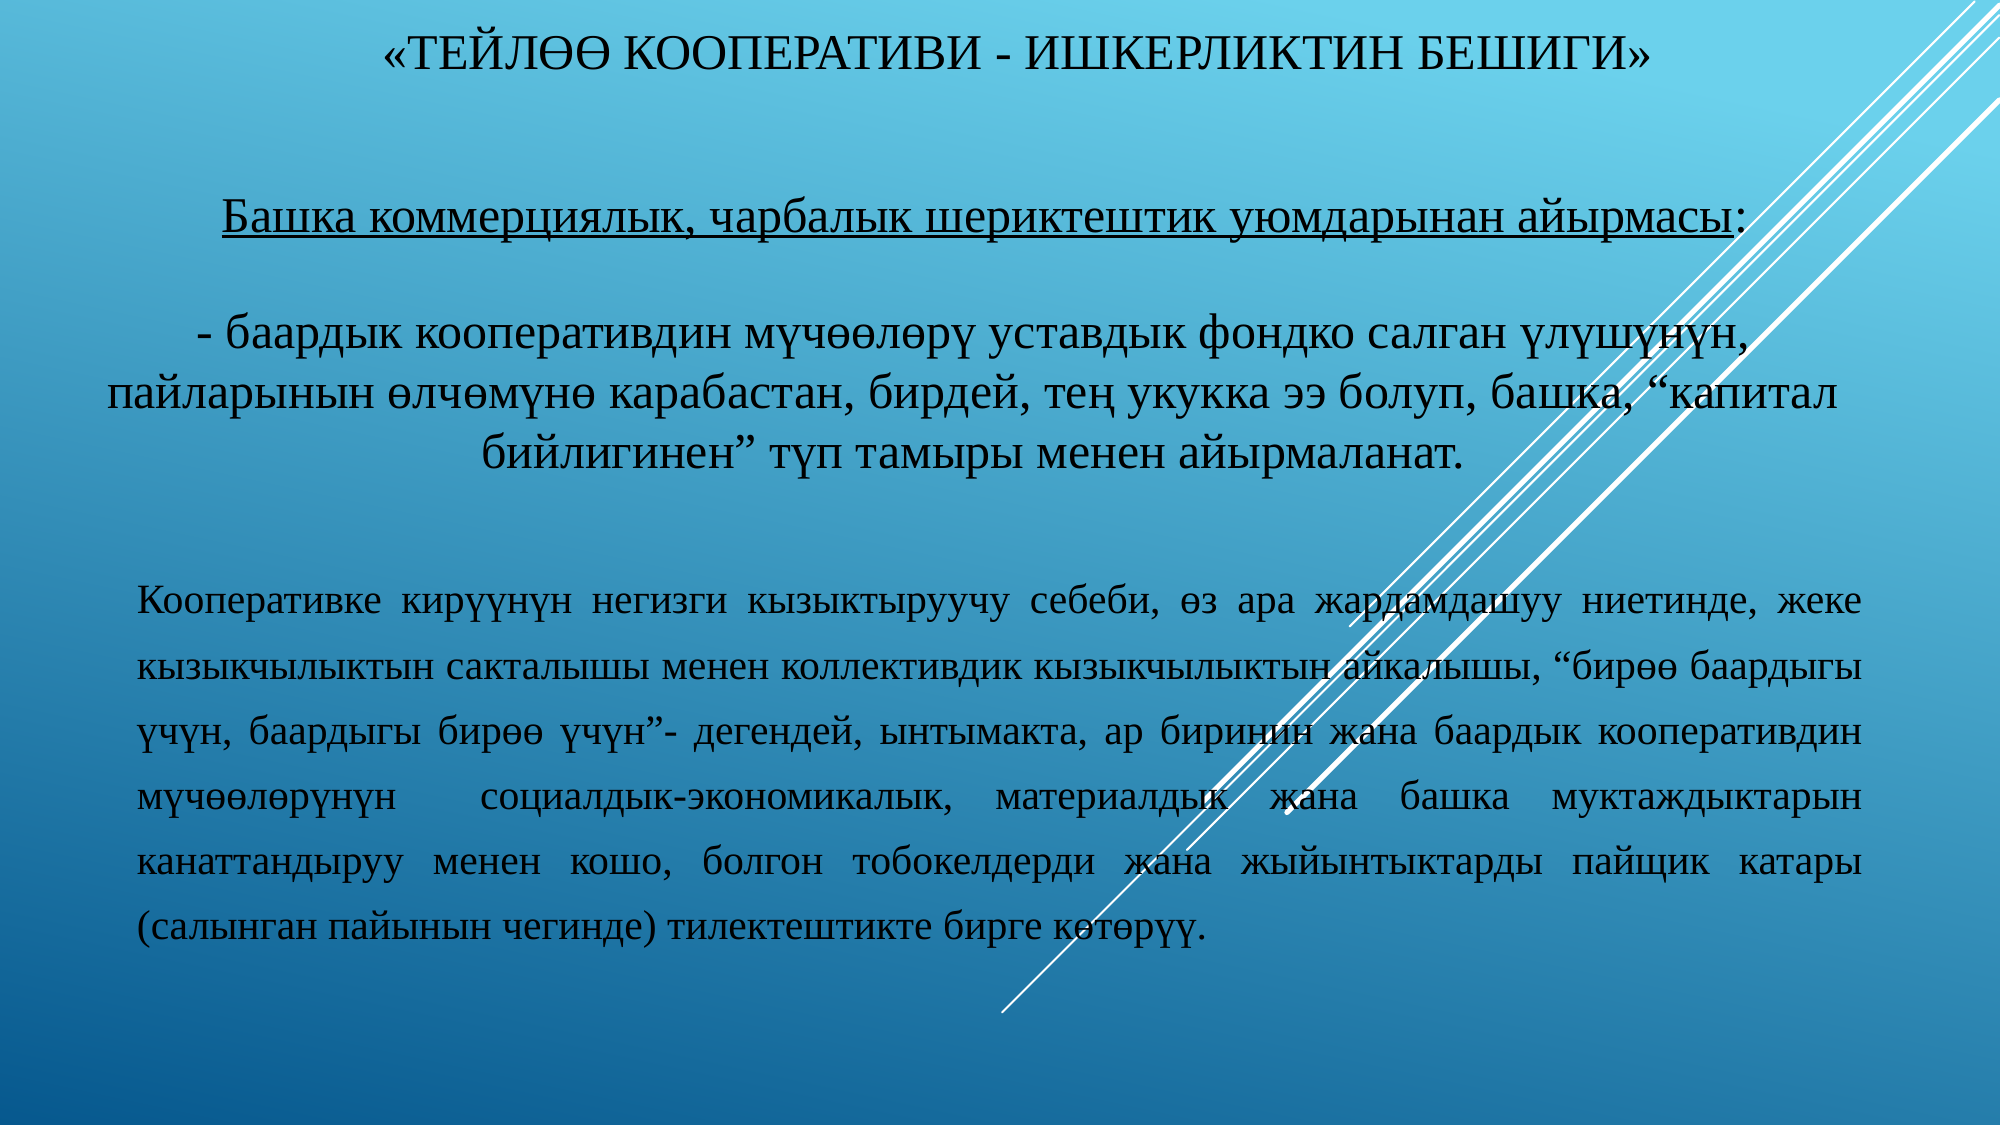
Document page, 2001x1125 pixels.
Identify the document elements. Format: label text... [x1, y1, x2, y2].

title «Тейлөө кооперативи - ишкерликтин бешиги» [367, 0, 1702, 88]
text_box Кооперативке кирүүнүн негизги кызыктыруучу себеби, өз ара жардамдашуу ниетинде, жеке кызыкчылыктын сакталышы менен коллективдик кызыкчылыктын айкалышы, “бирөө баардыгы үчүн, баардыгы бирөө үчүн”- дегендей, ынтымакта, ар биринин жана баардык кооперативдин мүчөөлөрүнүн социалдык-экономикалык, материалдык жана башка муктаждыктарын канаттандыруу менен кошо, болгон тобокелдерди жана жыйынтыктарды пайщик катары (салынган пайынын чегинде) тилектештикте бирге көтөрүү. [122, 549, 1878, 955]
subtitle Башка коммерциялык, чарбалык шериктештик уюмдарынан айырмасы: [107, 174, 1863, 290]
text_box - баардык кооперативдин мүчөөлөрү уставдык фондко салган үлүшүнүн, пайларынын өлчөмүнө карабастан, бирдей, тең укукка ээ болуп, башка, “капитал бийлигинен” түп тамыры менен айырмаланат. [83, 290, 1863, 594]
